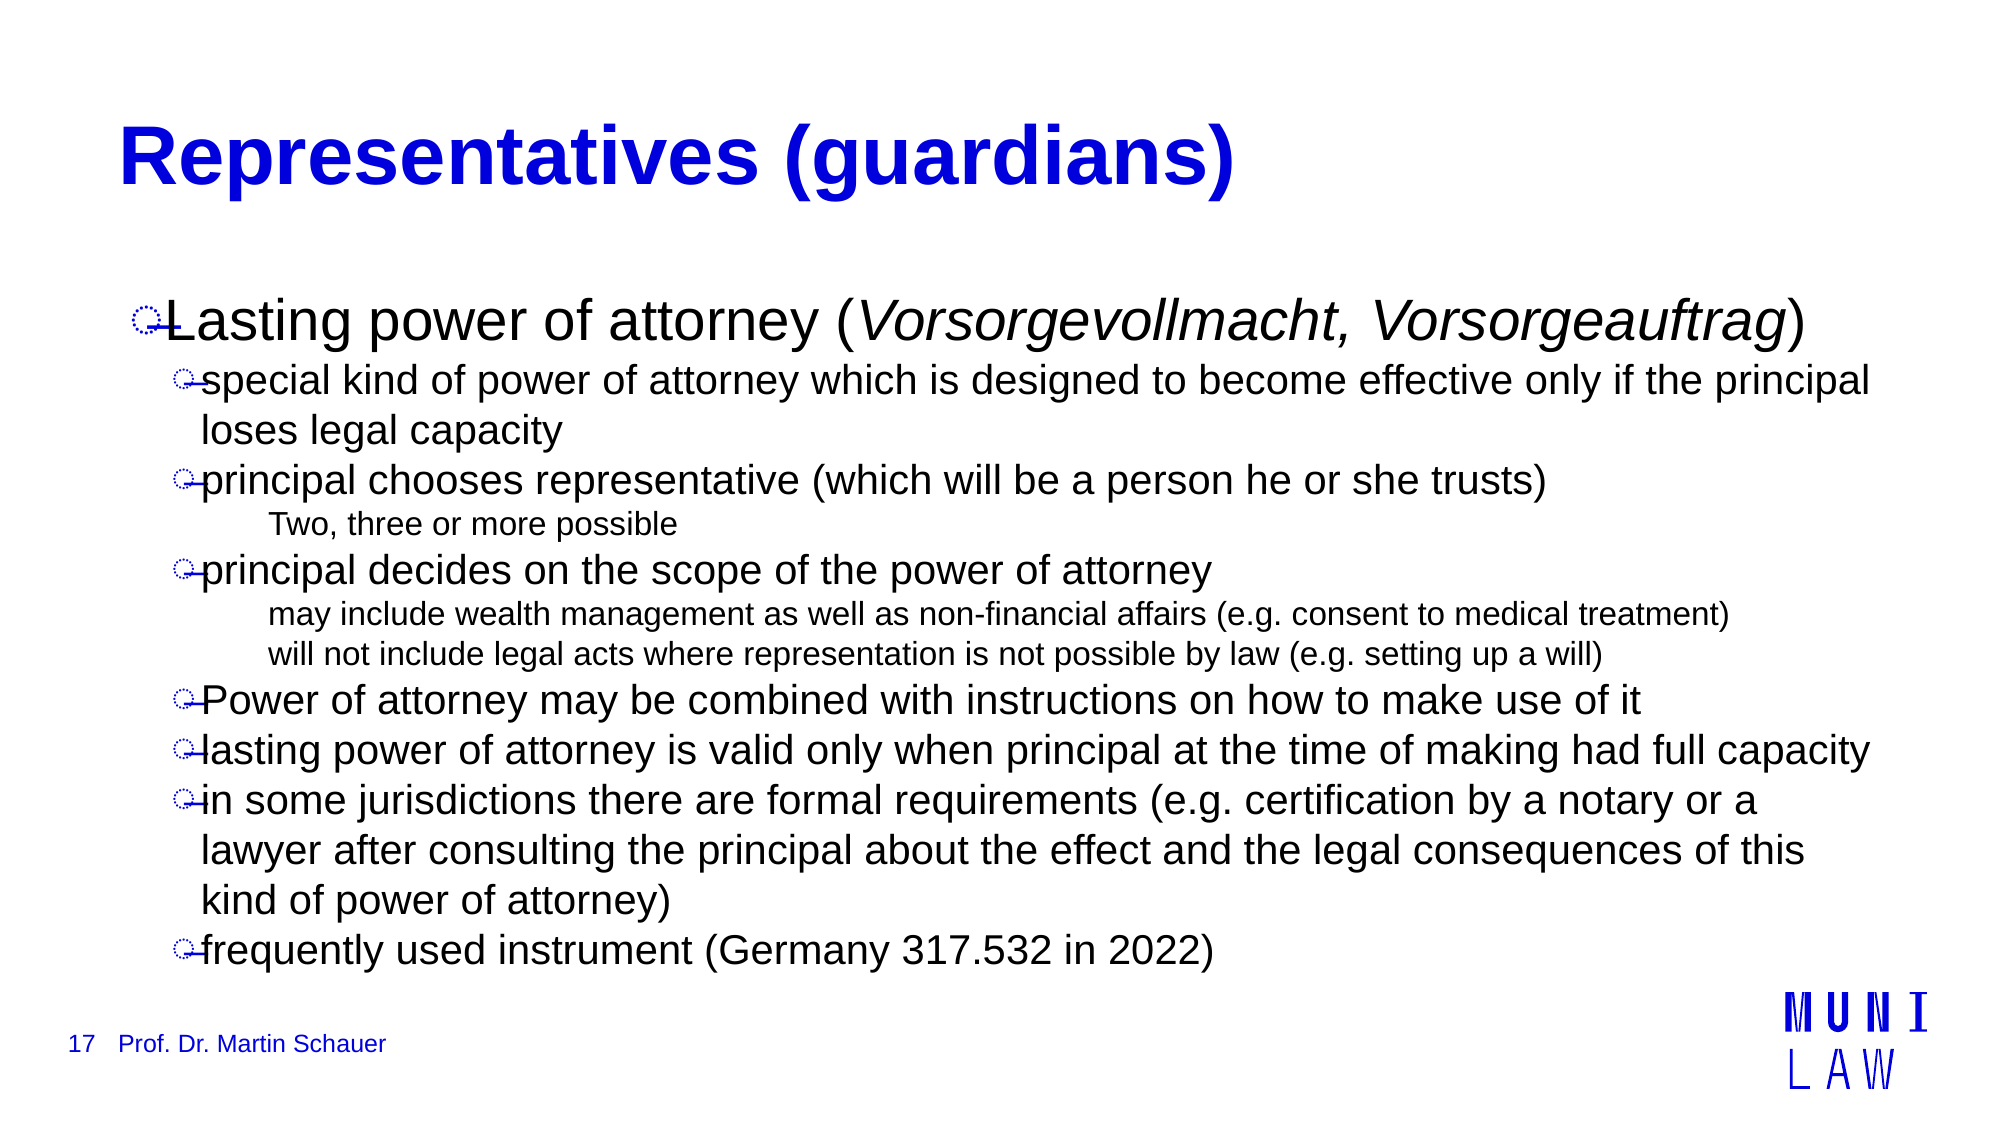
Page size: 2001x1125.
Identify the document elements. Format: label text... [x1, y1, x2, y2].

title Representatives (guardians) [118, 118, 1883, 193]
slide_number 17 [67, 1021, 110, 1063]
footer Prof. Dr. Martin Schauer [118, 1021, 1418, 1063]
list Lasting power of attorney (Vorsorgevollmacht, Vorsorgeauftrag) special kind of power of attorney which is designed to become effective only if the principal loses legal capacity principal chooses representative (which will be a person he or she trusts) Two, three or more possible principal decides on the scope of the power of attorney may include wealth management as well as non-financial affairs (e.g. consent to medical treatment) will not include legal acts where representation is not possible by law (e.g. setting up a will) Power of attorney may be combined with instructions on how to make use of it lasting power of attorney is valid only when principal at the time of making had full capacity in some jurisdictions there are formal requirements (e.g. certification by a notary or a lawyer after consulting the principal about the effect and the legal consequences of this kind of power of attorney) frequently used instrument (Germany 317.532 in 2022) [118, 277, 1883, 957]
